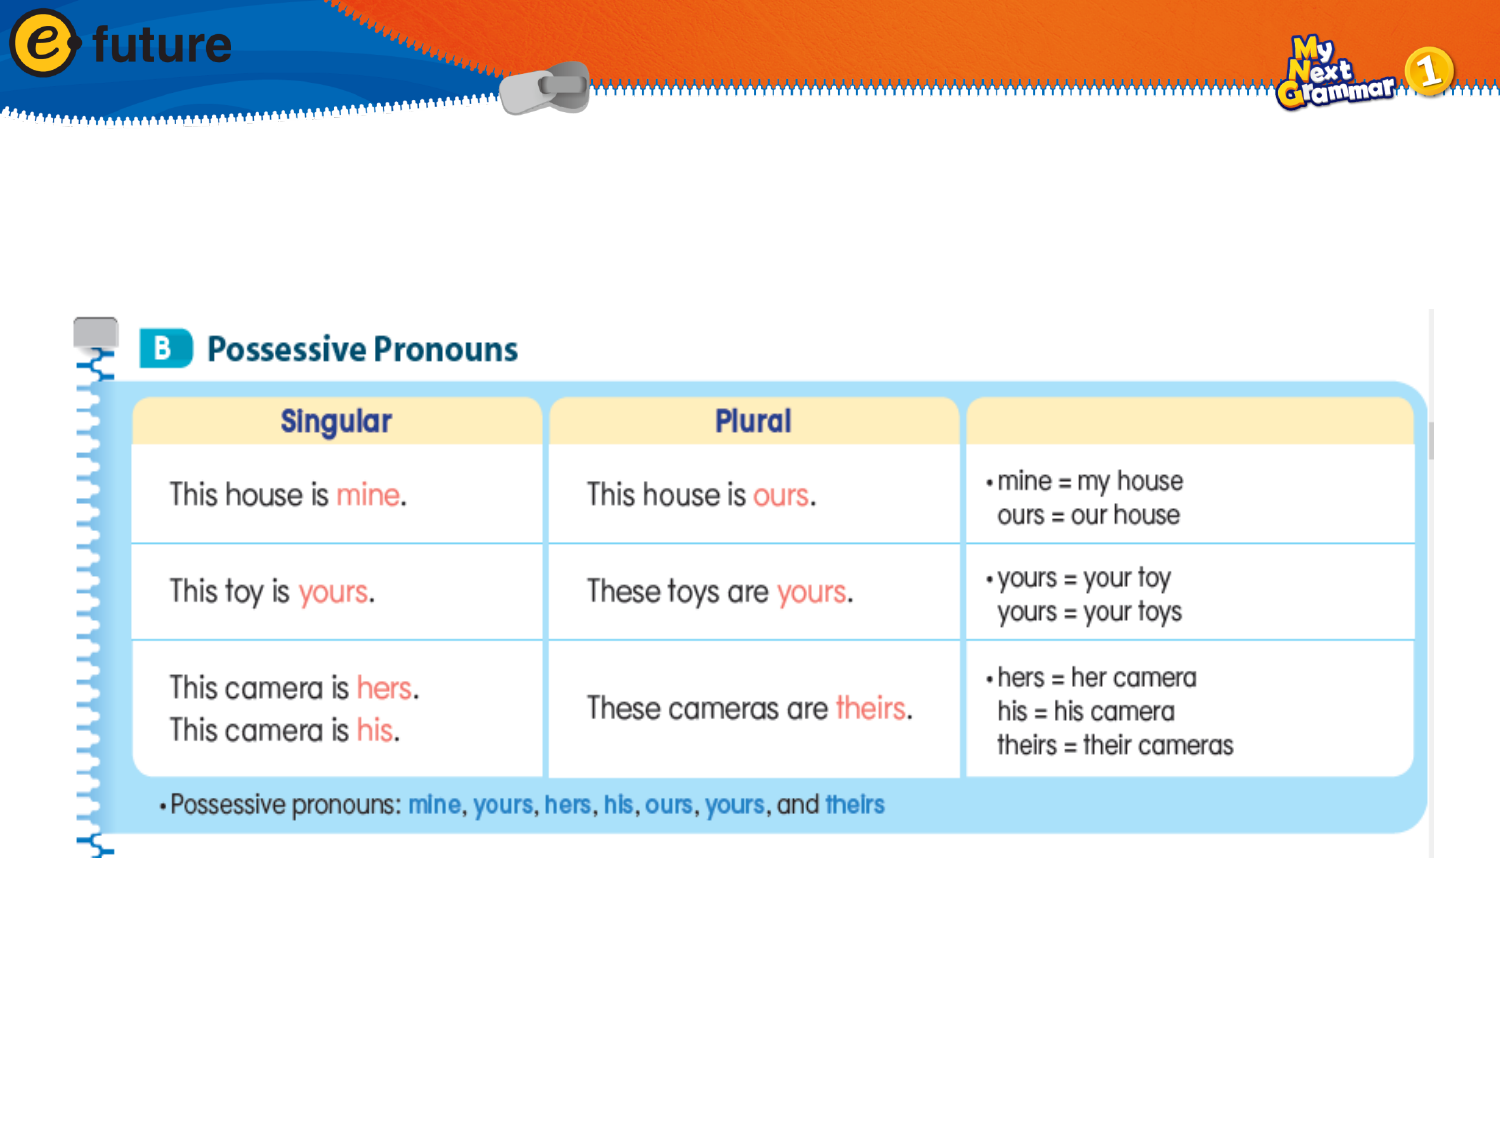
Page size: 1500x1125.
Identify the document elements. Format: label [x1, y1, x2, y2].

picture [0, 0, 1500, 130]
picture [65, 309, 1434, 858]
